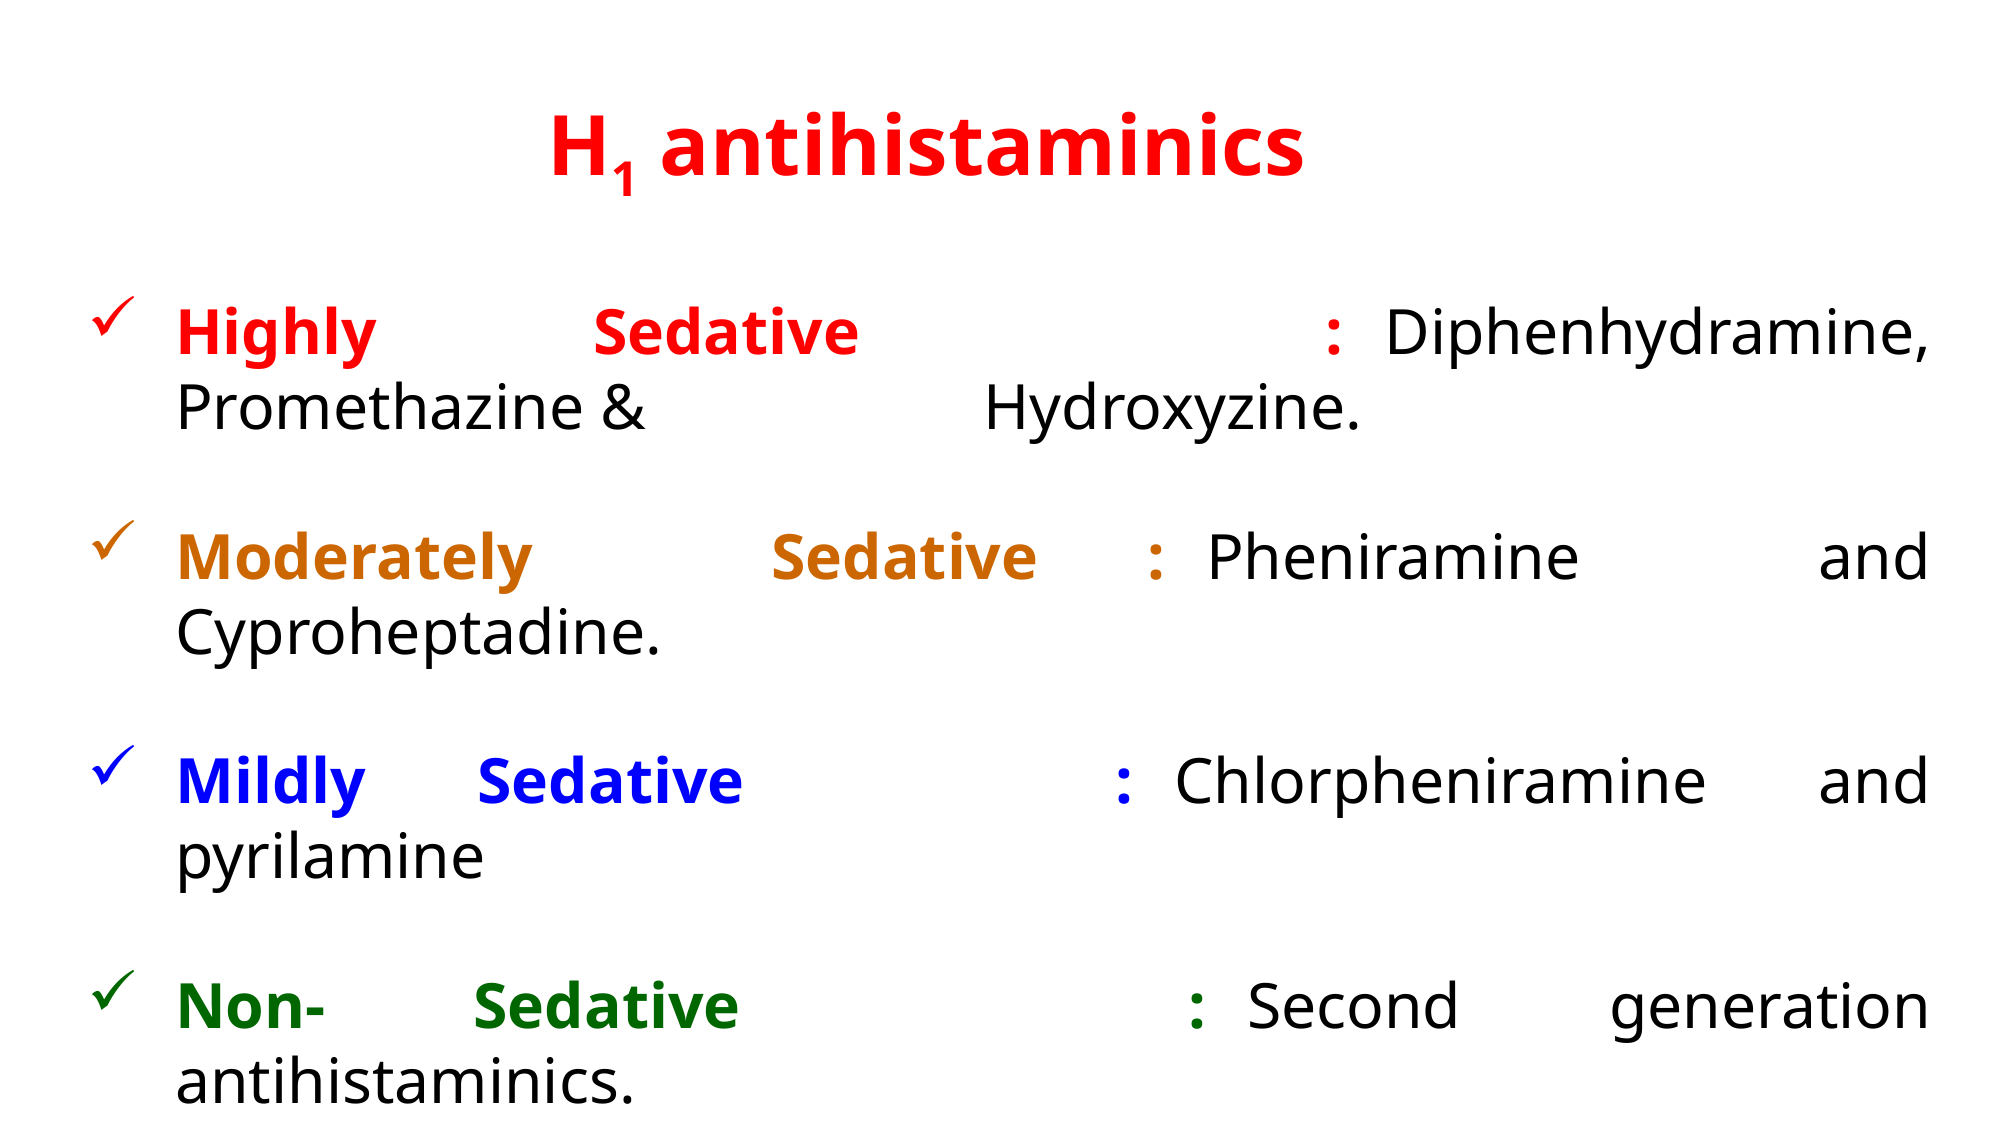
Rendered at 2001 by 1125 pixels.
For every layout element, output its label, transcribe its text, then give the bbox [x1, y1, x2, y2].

text_box H1 antihistaminics [204, 85, 1650, 214]
text_box Highly Sedative : Diphenhydramine, Promethazine & Hydroxyzine. Moderately Sedative : Pheniramine and Cyproheptadine. Mildly Sedative : Chlorpheniramine and pyrilamine Non- Sedative : Second generation antihistaminics. [72, 284, 1947, 1124]
